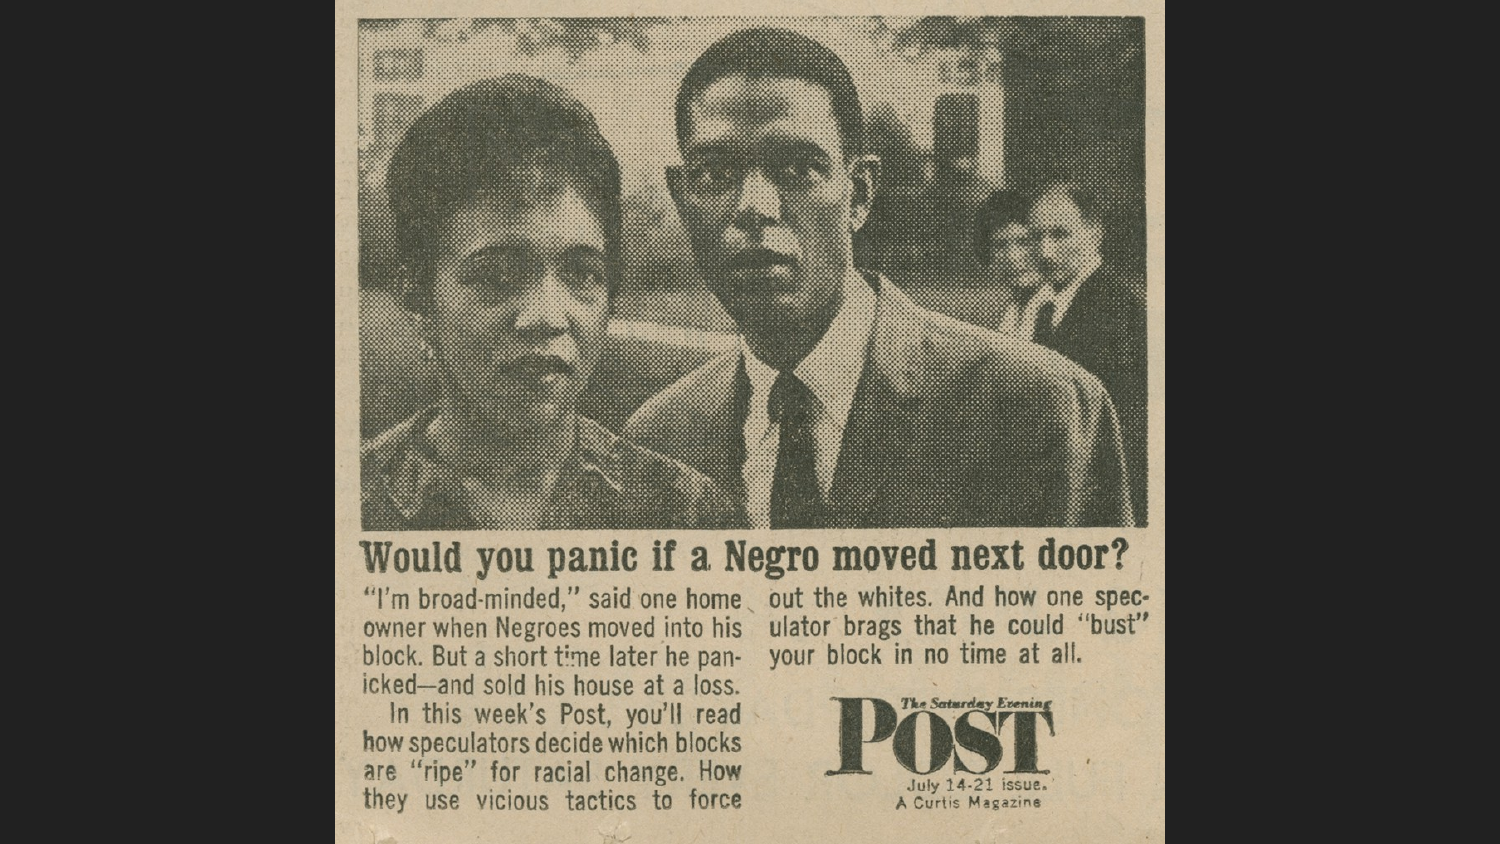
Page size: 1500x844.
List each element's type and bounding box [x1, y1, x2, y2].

picture [335, 0, 1165, 844]
